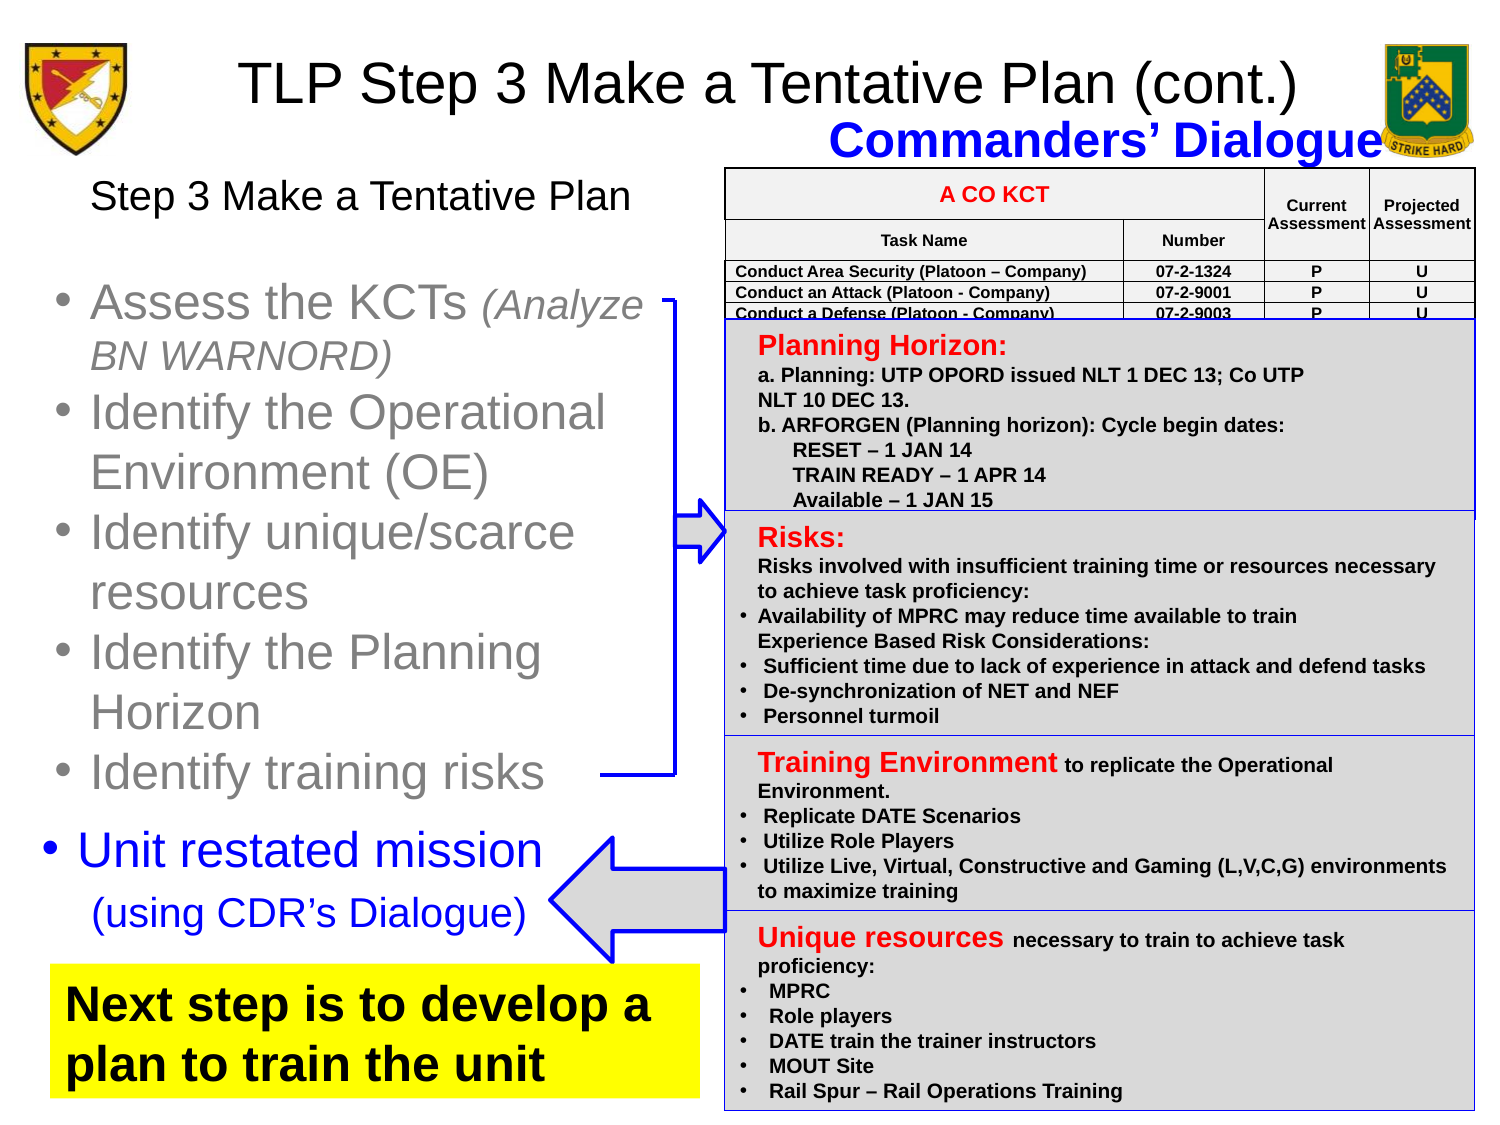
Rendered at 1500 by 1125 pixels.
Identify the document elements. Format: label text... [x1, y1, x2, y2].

picture [19, 43, 133, 156]
table_cell Conduct an Attack (Platoon - Company) [729, 282, 1123, 302]
table_cell P [1265, 261, 1369, 281]
table_cell 07-2-1324 [1124, 261, 1264, 281]
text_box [724, 317, 1476, 1113]
table_cell U [1370, 282, 1474, 302]
table_cell P [1265, 282, 1369, 302]
picture [1388, 44, 1474, 158]
table_cell U [1370, 303, 1474, 317]
table_cell Task Name [729, 220, 1123, 260]
table_header Current Assessment [1265, 169, 1369, 260]
text_box TLP Step 3 Make a Tentative Plan (cont.) [150, 37, 1388, 123]
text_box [0, 749, 738, 963]
table_cell Conduct Area Security (Platoon – Company) [729, 261, 1123, 281]
text_box Next step is to develop a plan to train the unit [50, 971, 700, 1099]
text_box Commanders’ Dialogue [762, 99, 1450, 167]
table_header A CO KCT [729, 169, 1264, 219]
table_cell U [1370, 261, 1474, 281]
table_cell 07-2-9001 [1124, 282, 1264, 302]
table_cell Conduct a Defense (Platoon - Company) [729, 303, 1123, 316]
table_cell 07-2-9003 [1124, 303, 1264, 316]
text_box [0, 161, 726, 814]
table_cell P [1265, 303, 1369, 316]
table_cell Number [1124, 220, 1264, 260]
table_header Projected Assessment [1370, 169, 1474, 260]
